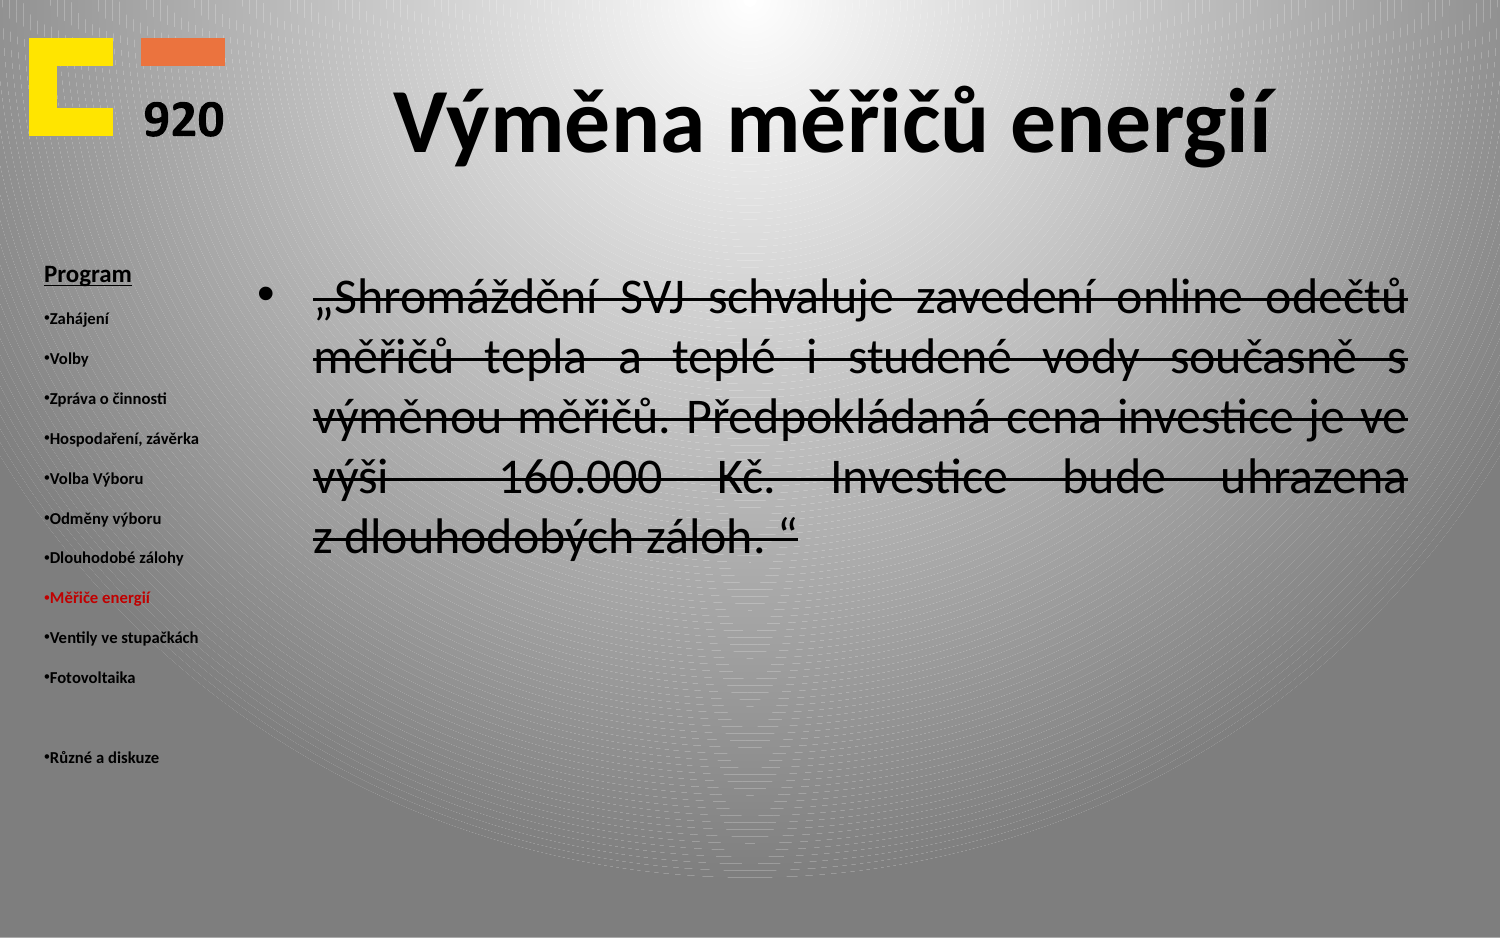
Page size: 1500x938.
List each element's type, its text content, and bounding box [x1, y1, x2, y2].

text_box „Shromáždění SVJ schvaluje zavedení online odečtů měřičů tepla a teplé i studené vody současně s výměnou měřičů. Předpokládaná cena investice je ve výši 160.000 Kč. Investice bude uhrazena z dlouhodobých záloh. “ [242, 256, 1423, 910]
title Výměna měřičů energií [242, 37, 1425, 194]
text_box Program Zahájení Volby Zpráva o činnosti Hospodaření, závěrka Volba Výboru Odměny výboru Dlouhodobé zálohy Měřiče energií Ventily ve stupačkách Fotovoltaika Různé a diskuze [29, 220, 219, 815]
